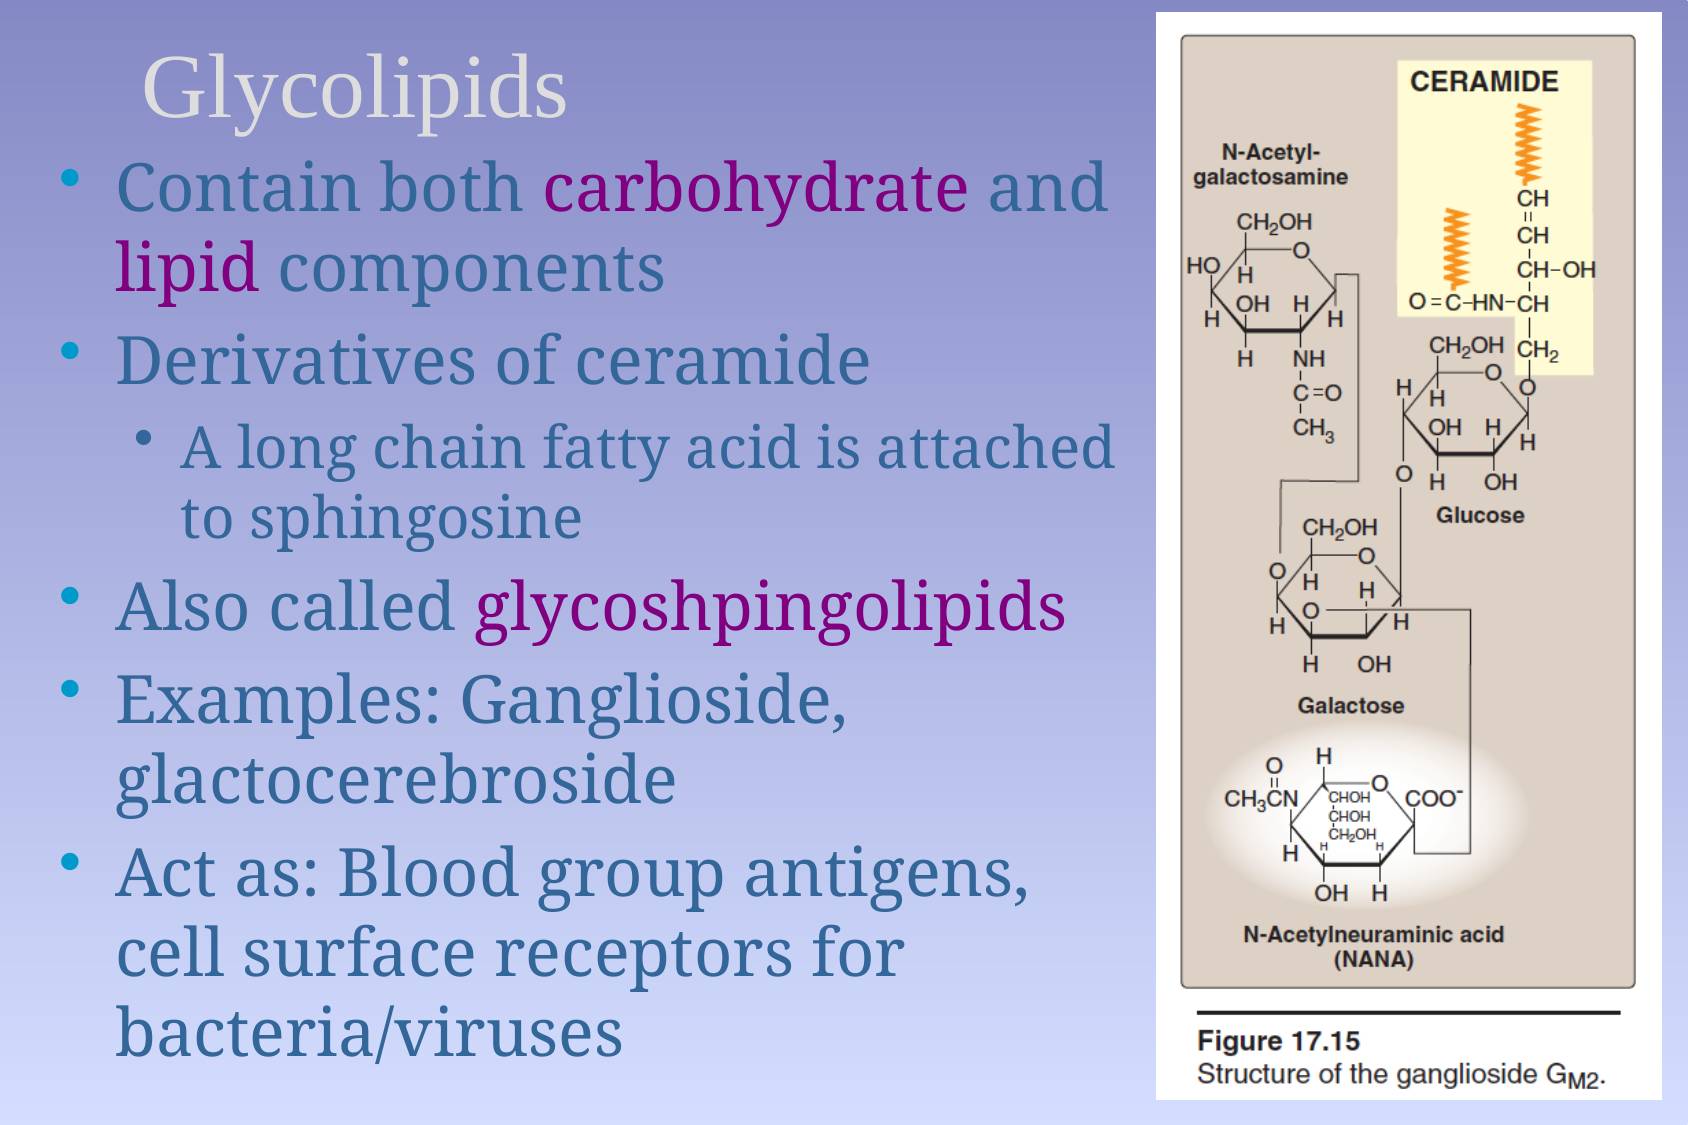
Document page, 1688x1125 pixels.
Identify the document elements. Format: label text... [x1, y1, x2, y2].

picture [1155, 12, 1662, 1101]
title Glycolipids [126, 12, 669, 137]
list Contain both carbohydrate and lipid components Derivatives of ceramide A long chain fatty acid is attached to sphingosine Also called glycoshpingolipids Examples: Ganglioside, glactocerebroside Act as: Blood group antigens, cell surface receptors for bacteria/viruses [43, 137, 1144, 1038]
